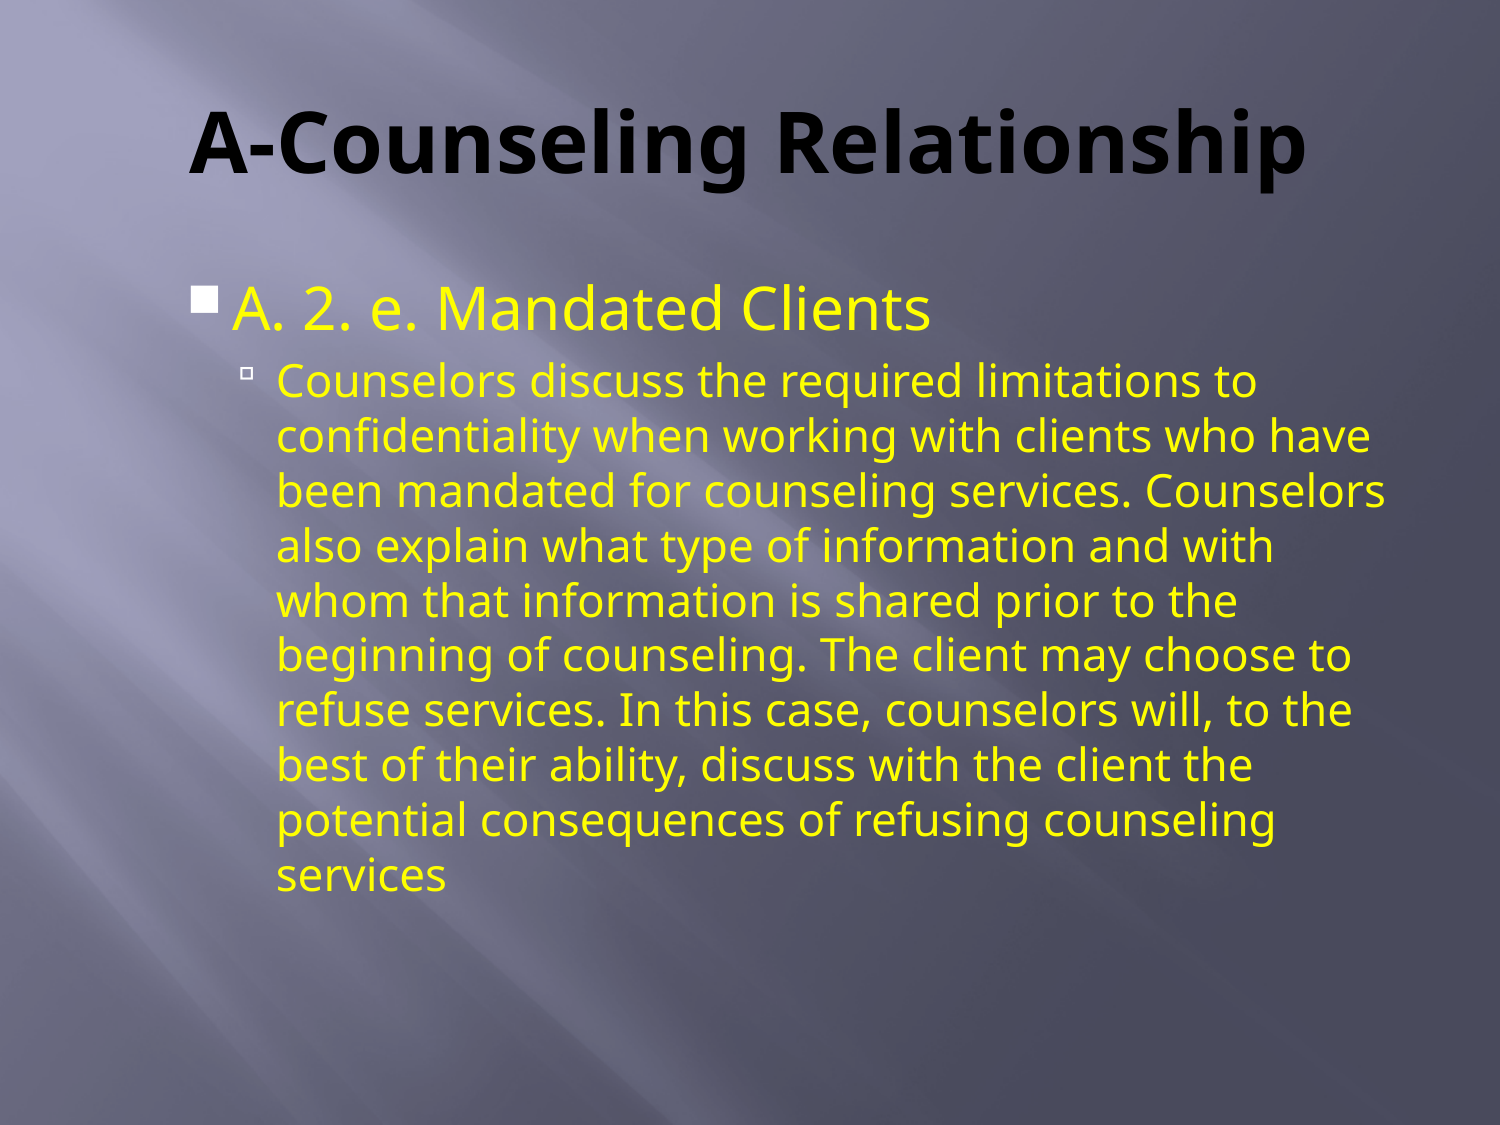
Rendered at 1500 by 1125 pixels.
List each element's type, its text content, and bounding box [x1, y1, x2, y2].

list A. 2. e. Mandated Clients Counselors discuss the required limitations to confidentiality when working with clients who have been mandated for counseling services. Counselors also explain what type of information and with whom that information is shared prior to the beginning of counseling. The client may choose to refuse services. In this case, counselors will, to the best of their ability, discuss with the client the potential consequences of refusing counseling services [75, 262, 1425, 1035]
title A-Counseling Relationship [75, 45, 1425, 233]
